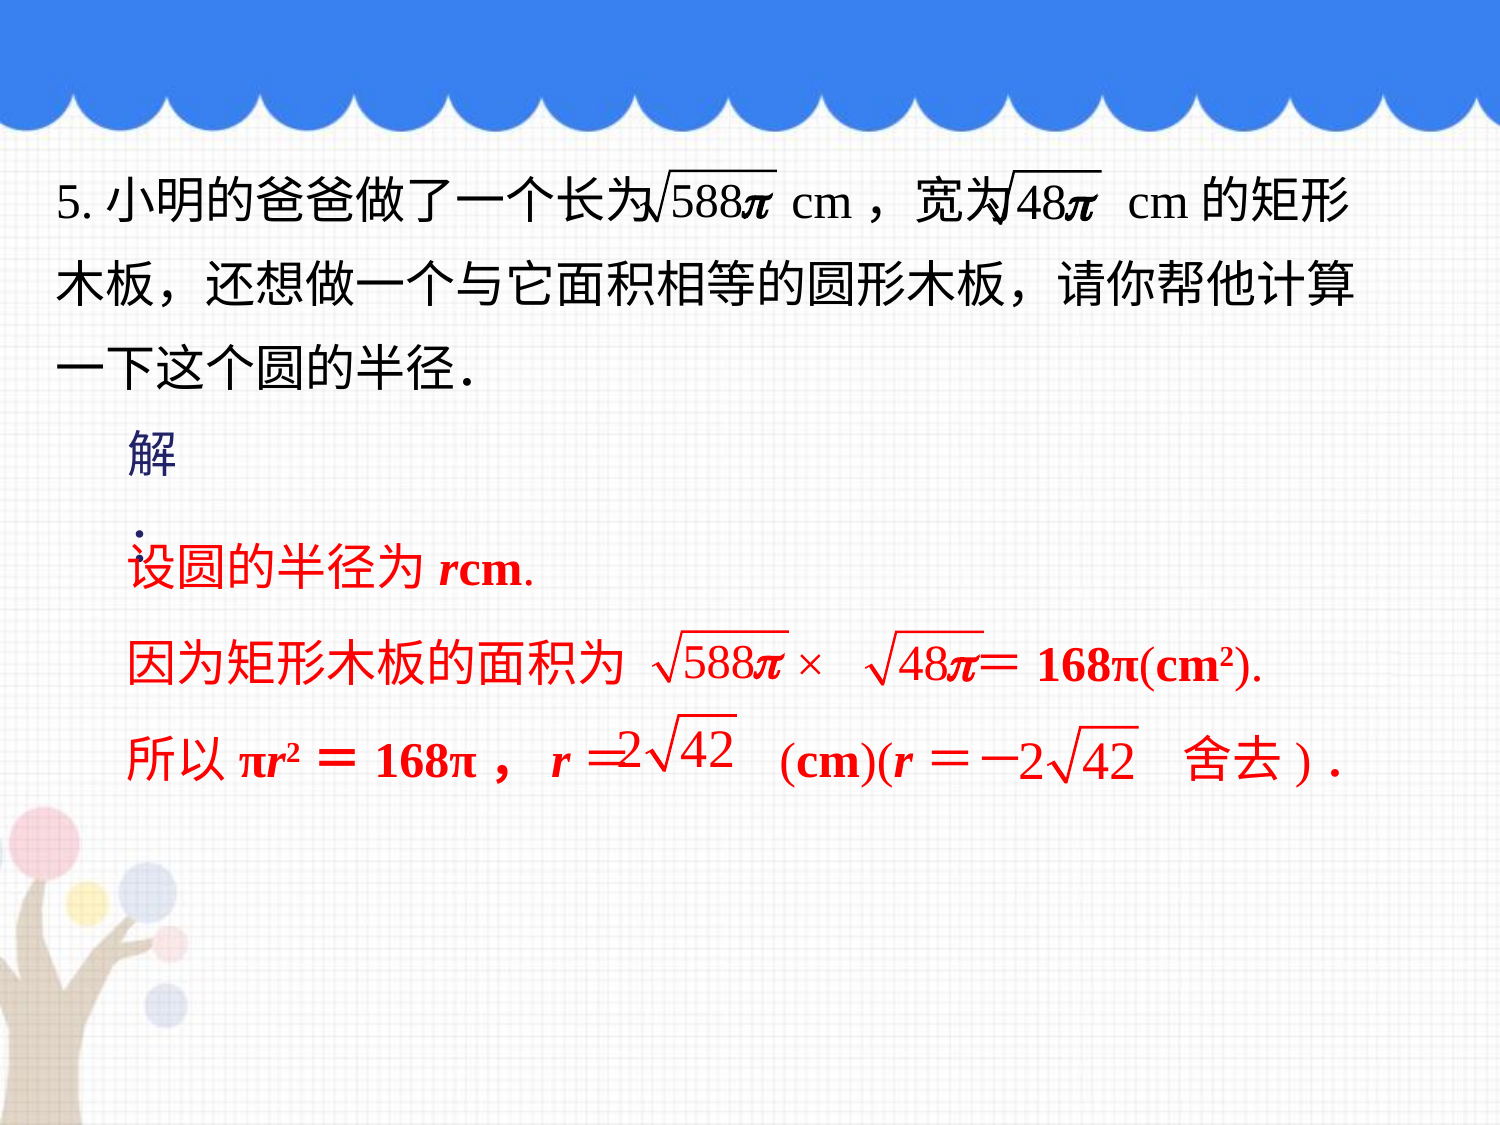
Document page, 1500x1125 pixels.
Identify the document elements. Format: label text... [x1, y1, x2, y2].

picture [0, 0, 1500, 1125]
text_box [41, 137, 1382, 405]
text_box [112, 491, 1457, 795]
text_box 解： [112, 405, 226, 491]
